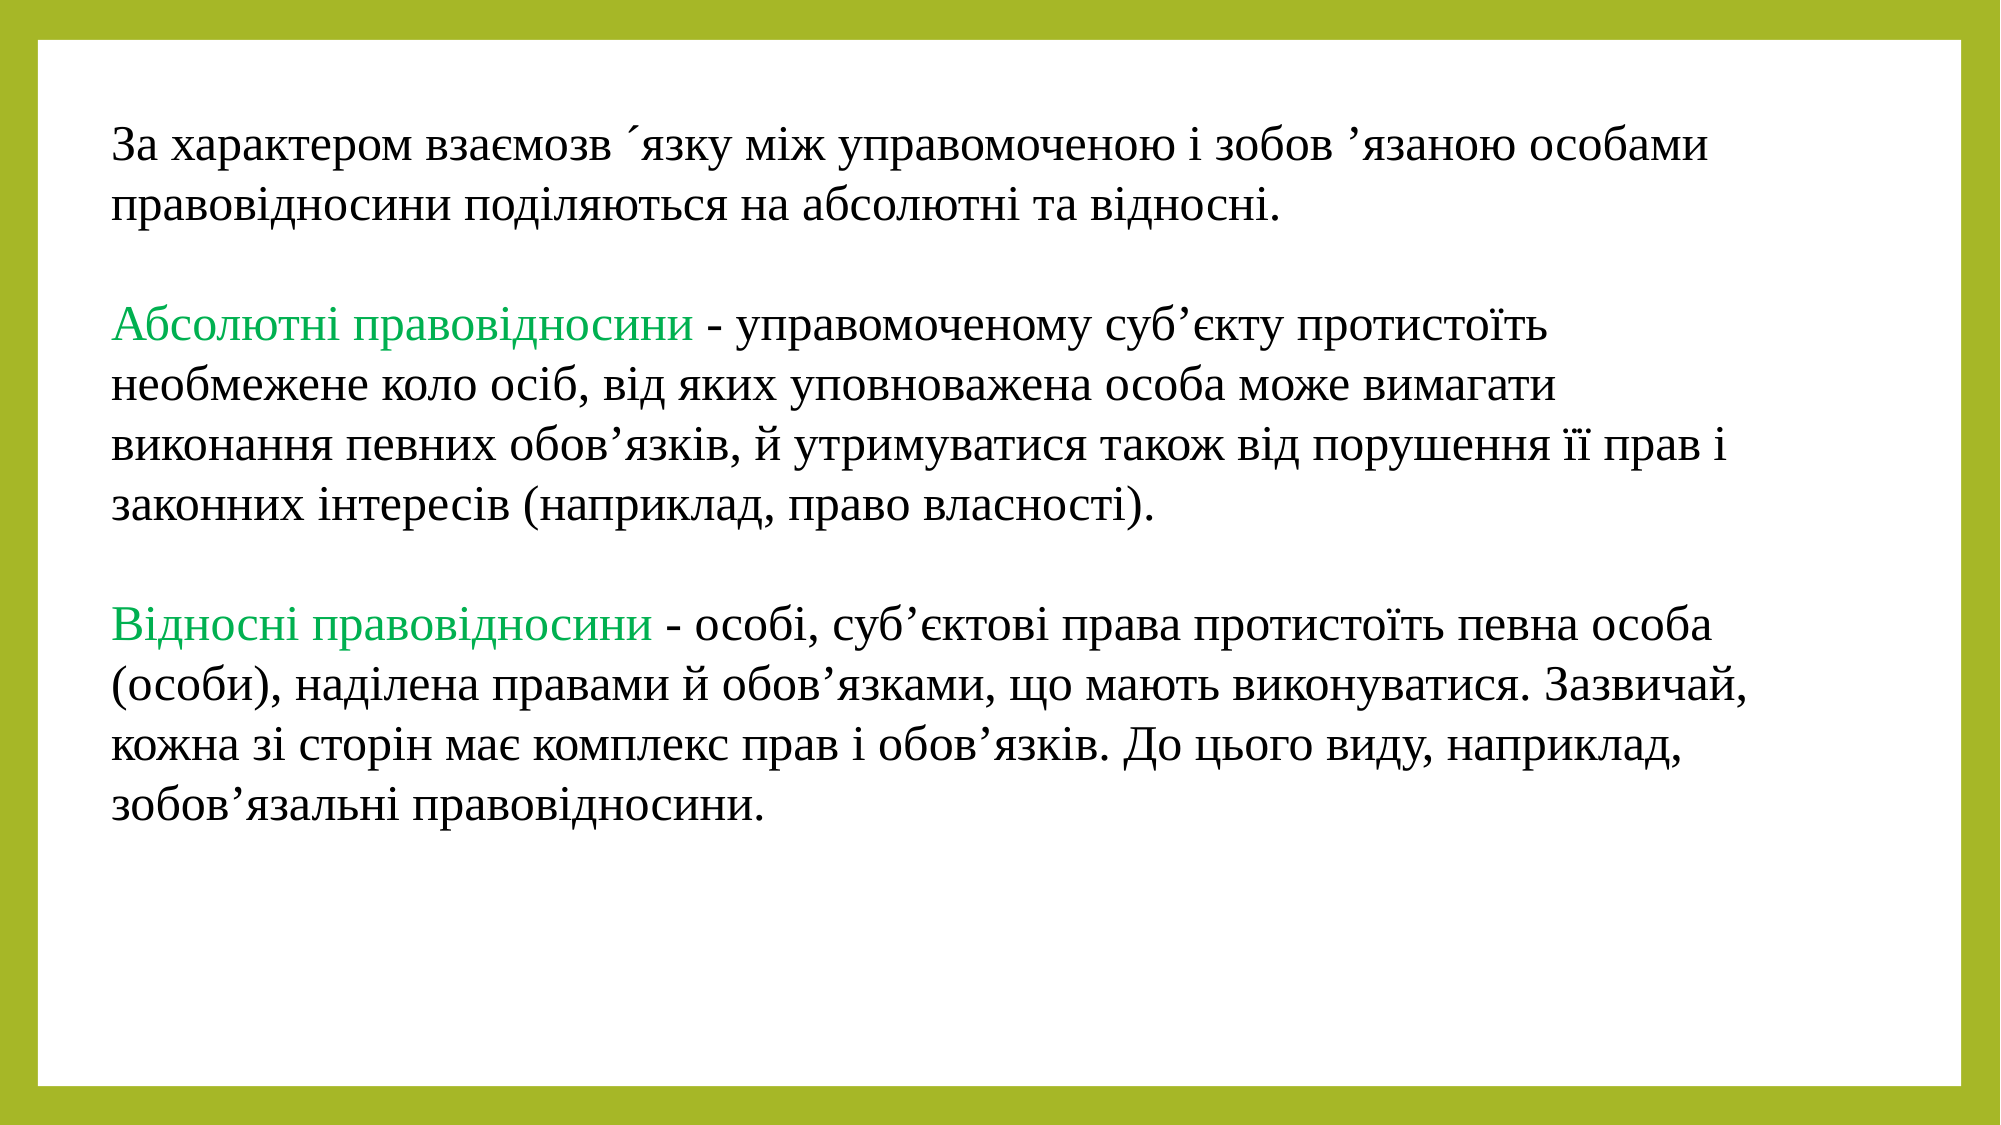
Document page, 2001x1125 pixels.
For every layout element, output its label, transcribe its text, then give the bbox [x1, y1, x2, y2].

text_box За характером взаємозв ´язку між управомоченою і зобов ’язаною особами правовідносини поділяються на абсолютні та відносні. Абсолютні правовідносини - управомоченому суб’єкту протистоїть необмежене коло осіб, від яких уповноважена особа може вимагати виконання певних обов’язків, й утримуватися також від порушення її прав і законних інтересів (наприклад, право власності). Відносні правовідносини - особі, суб’єктові права протистоїть певна особа (особи), наділена правами й обов’язками, що мають виконуватися. Зазвичай, кожна зі сторін має комплекс прав і обов’язків. До цього виду, наприклад, зобов’язальні правовідносини. [96, 102, 1798, 838]
